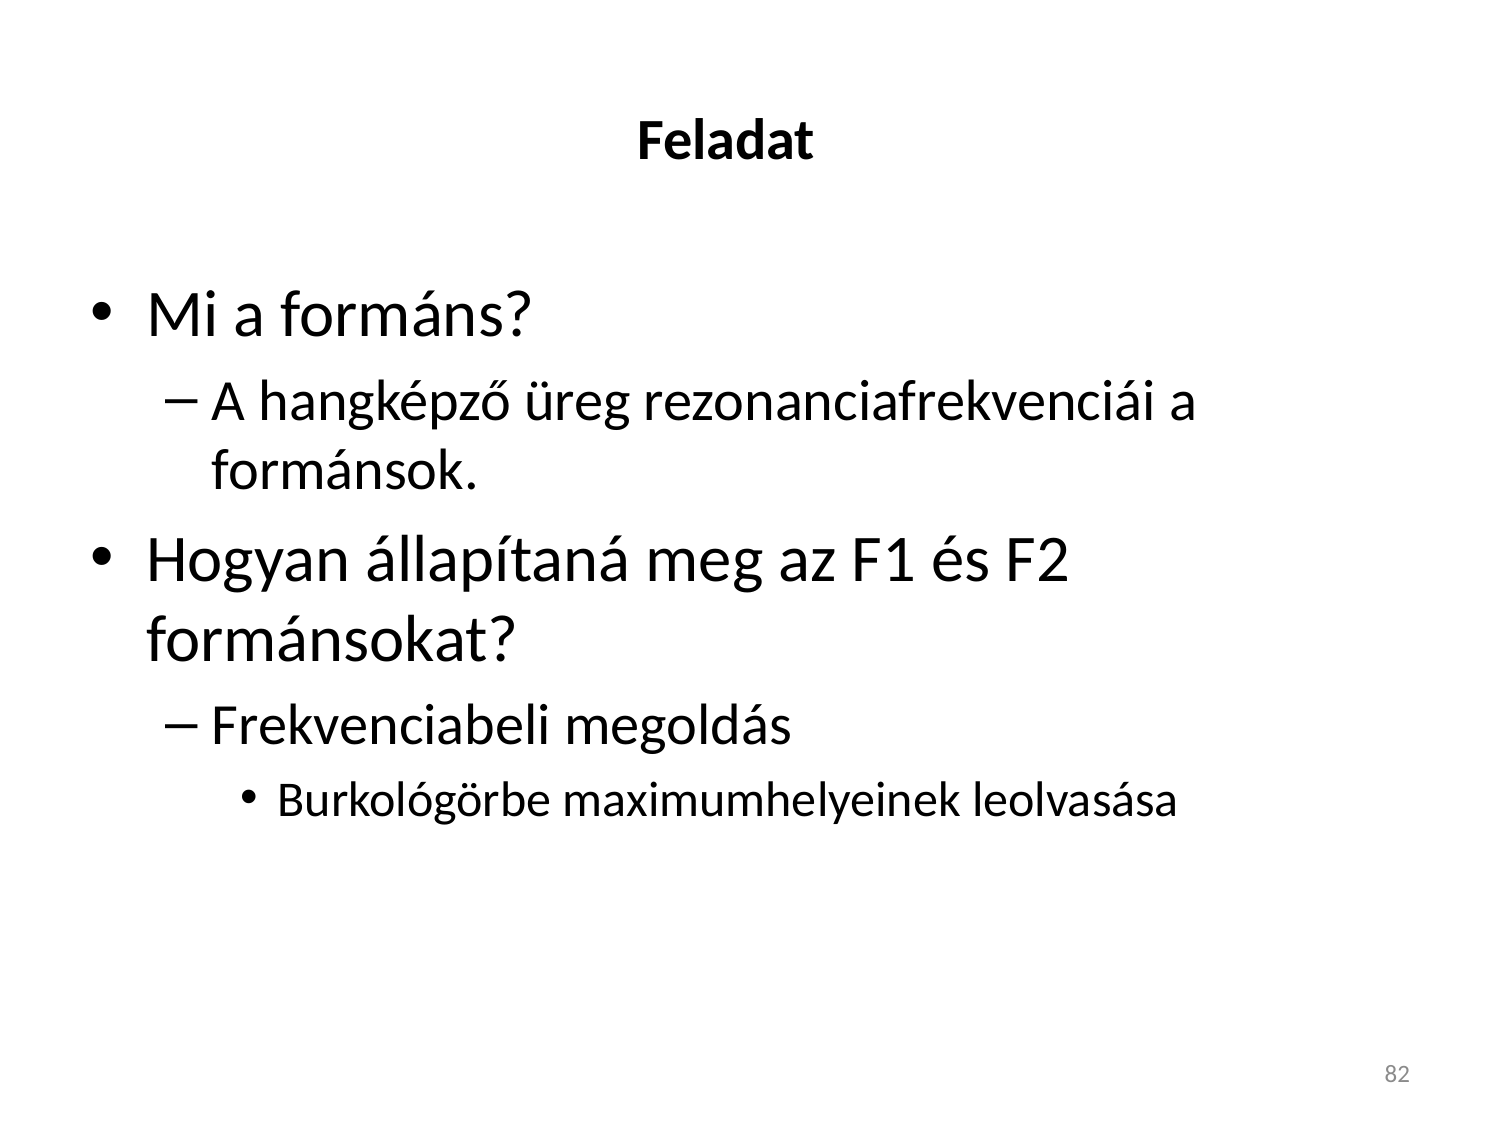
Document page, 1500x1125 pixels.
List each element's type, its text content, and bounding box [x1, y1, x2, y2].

list Mi a formáns? A hangképző üreg rezonanciafrekvenciái a formánsok. Hogyan állapítaná meg az F1 és F2 formánsokat? Frekvenciabeli megoldás Burkológörbe maximumhelyeinek leolvasása [75, 262, 1325, 1105]
slide_number 82 [1074, 1042, 1425, 1103]
title Feladat [88, 42, 1364, 231]
